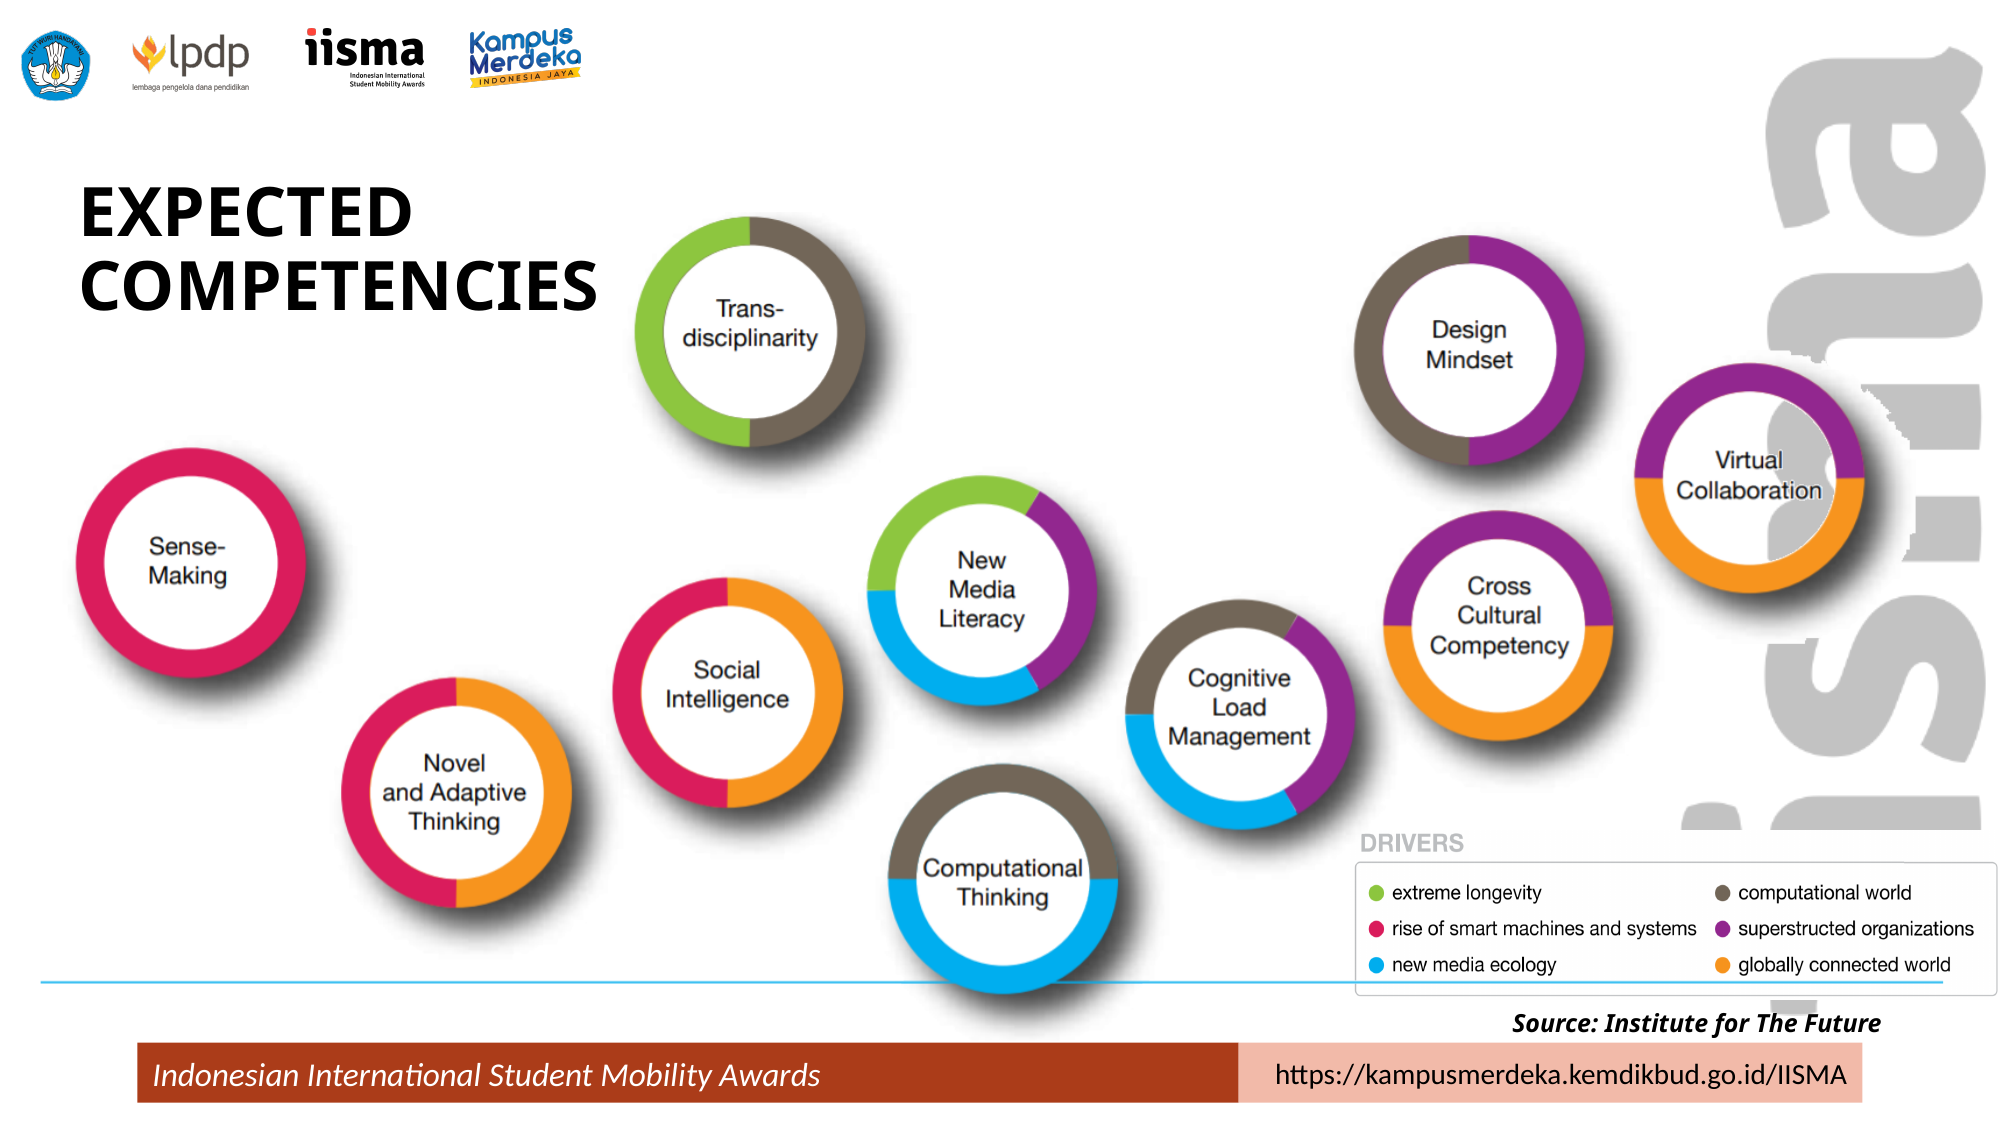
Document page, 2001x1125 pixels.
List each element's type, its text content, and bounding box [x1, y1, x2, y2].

title EXPECTED COMPETENCIES [63, 142, 619, 212]
picture [305, 28, 425, 88]
picture [17, 0, 296, 116]
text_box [1349, 830, 2000, 1058]
picture [470, 28, 581, 88]
picture [40, 212, 1944, 1041]
